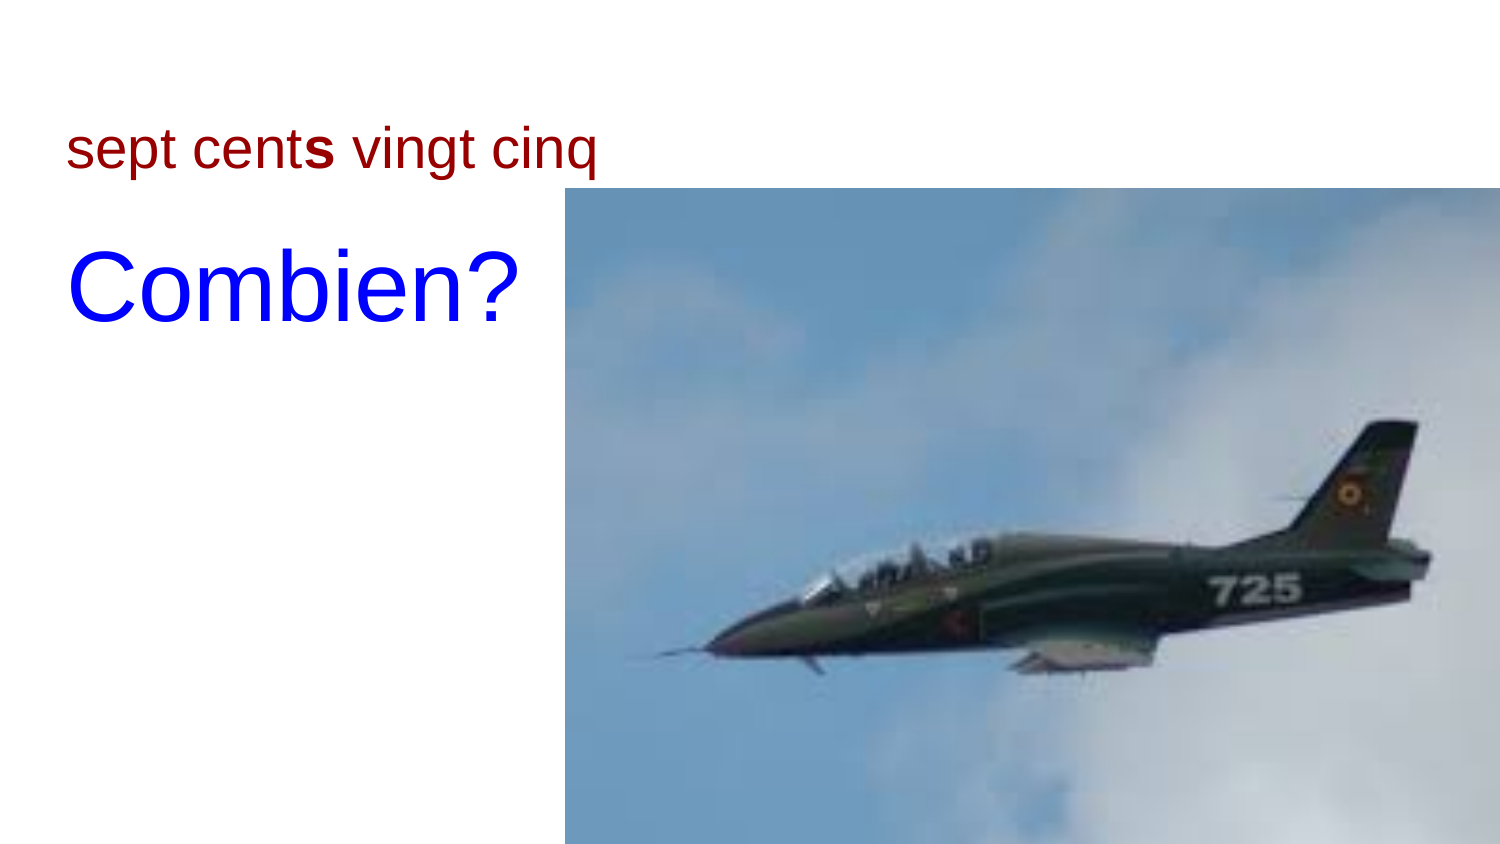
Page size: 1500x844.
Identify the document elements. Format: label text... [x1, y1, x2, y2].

picture [565, 188, 1500, 844]
title sept cents vingt cinq [51, 95, 1449, 189]
list Combien? [51, 189, 563, 750]
